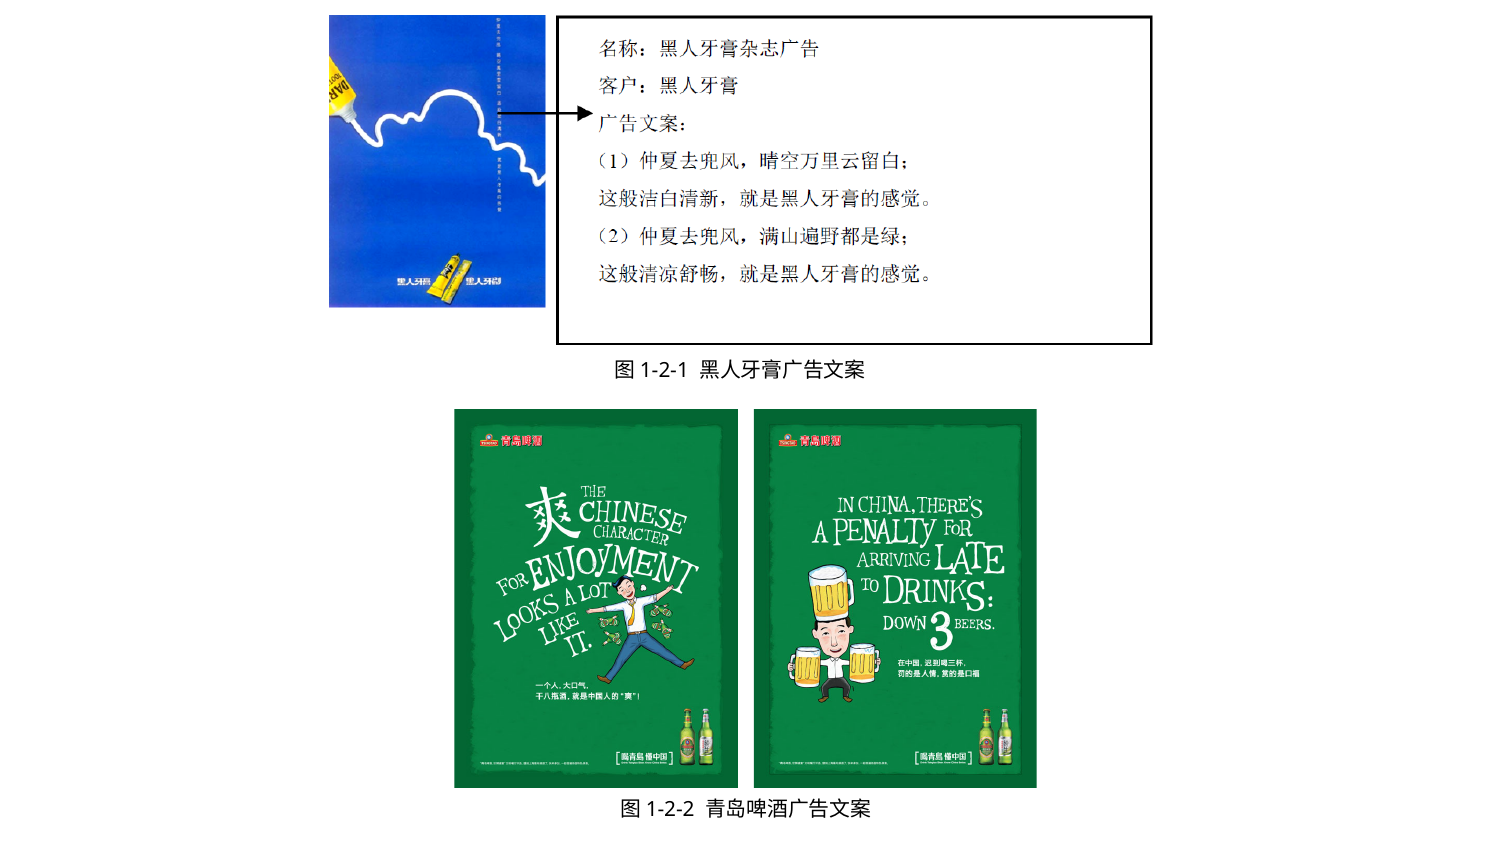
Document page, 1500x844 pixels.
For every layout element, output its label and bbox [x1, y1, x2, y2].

text_box [454, 409, 1037, 829]
text_box [324, 8, 1156, 390]
